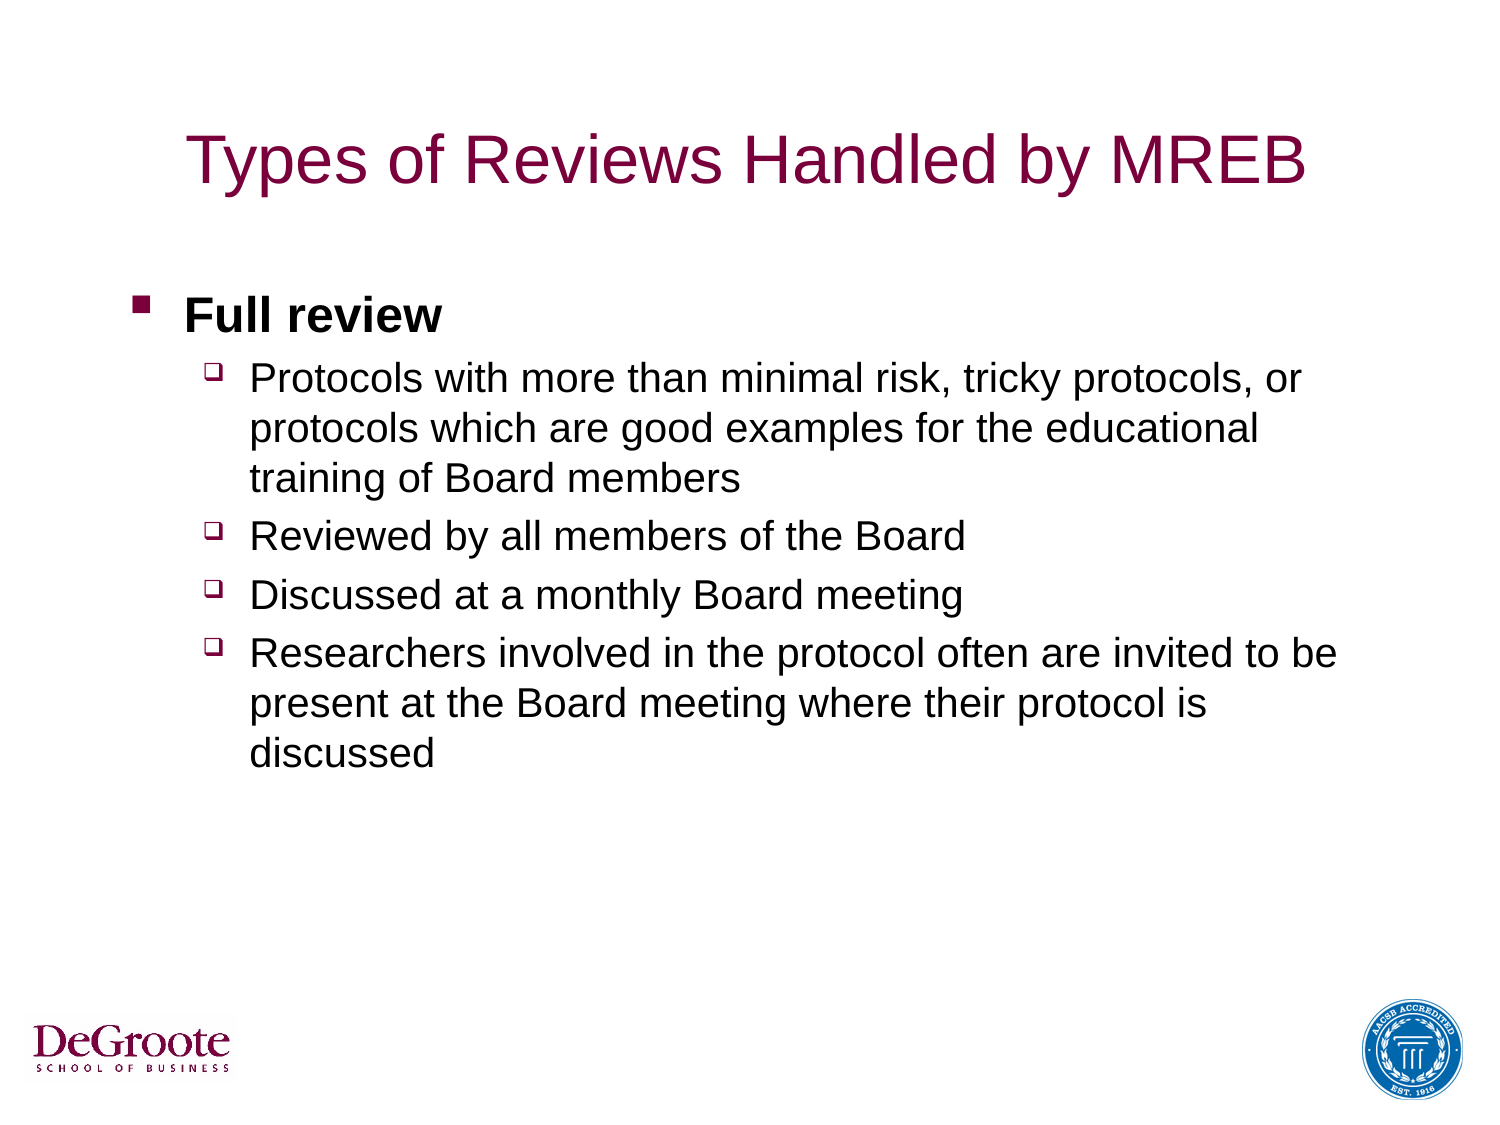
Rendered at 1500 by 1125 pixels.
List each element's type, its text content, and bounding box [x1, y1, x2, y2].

picture [24, 1012, 238, 1084]
picture [1362, 999, 1463, 1100]
title Types of Reviews Handled by MREB [109, 62, 1385, 250]
list Full review Protocols with more than minimal risk, tricky protocols, or protocols which are good examples for the educational training of Board members Reviewed by all members of the Board Discussed at a monthly Board meeting Researchers involved in the protocol often are invited to be present at the Board meeting where their protocol is discussed [112, 275, 1388, 988]
